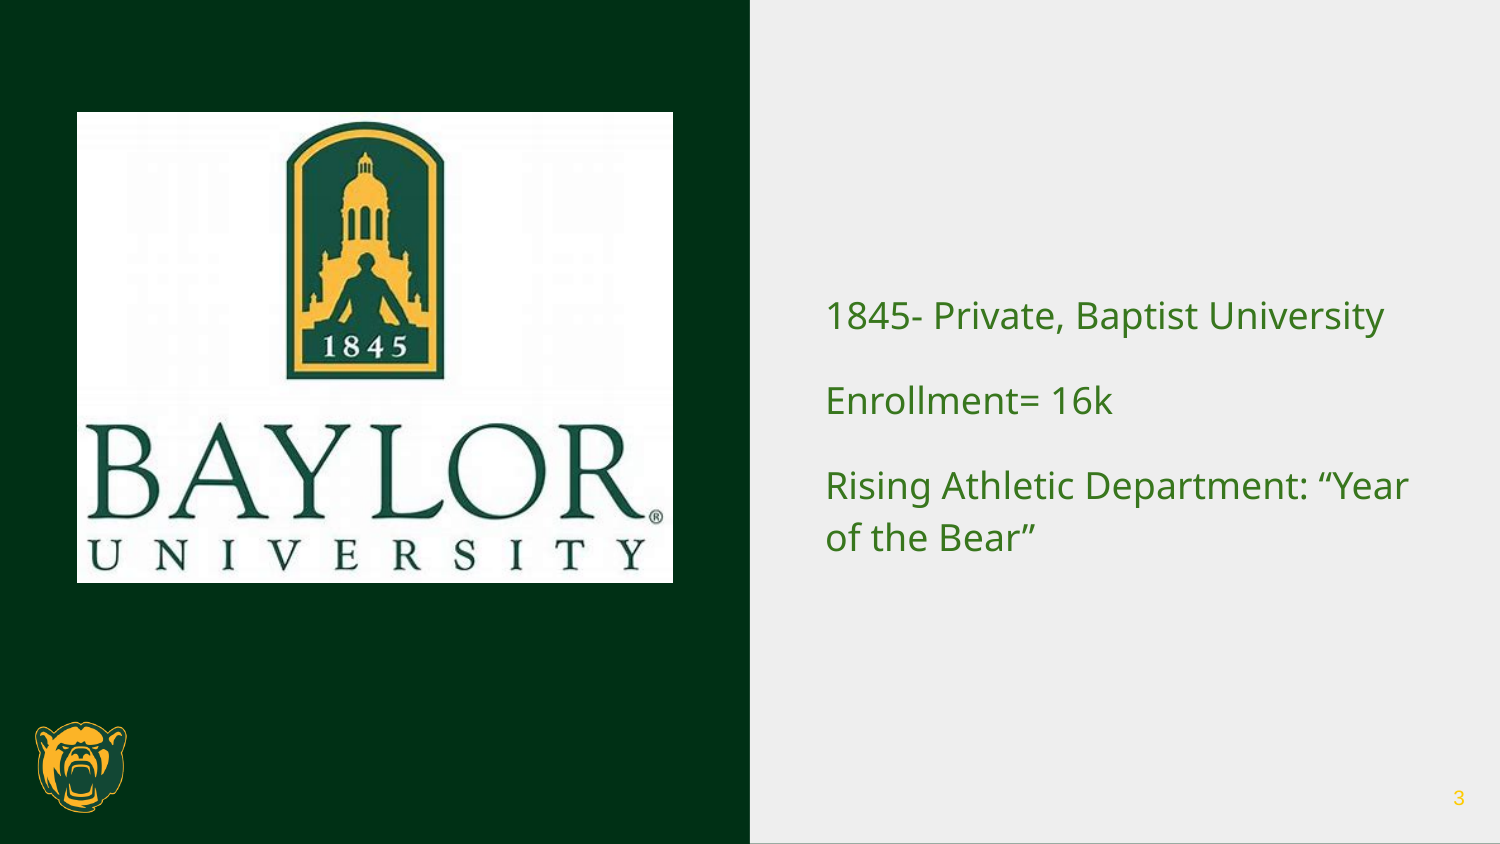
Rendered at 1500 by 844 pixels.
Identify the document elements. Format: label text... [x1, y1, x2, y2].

picture [77, 112, 673, 583]
picture [25, 711, 136, 823]
list 1845- Private, Baptist University Enrollment= 16k Rising Athletic Department: “Year of the Bear” [810, 118, 1440, 725]
slide_number 3 [1389, 764, 1480, 830]
